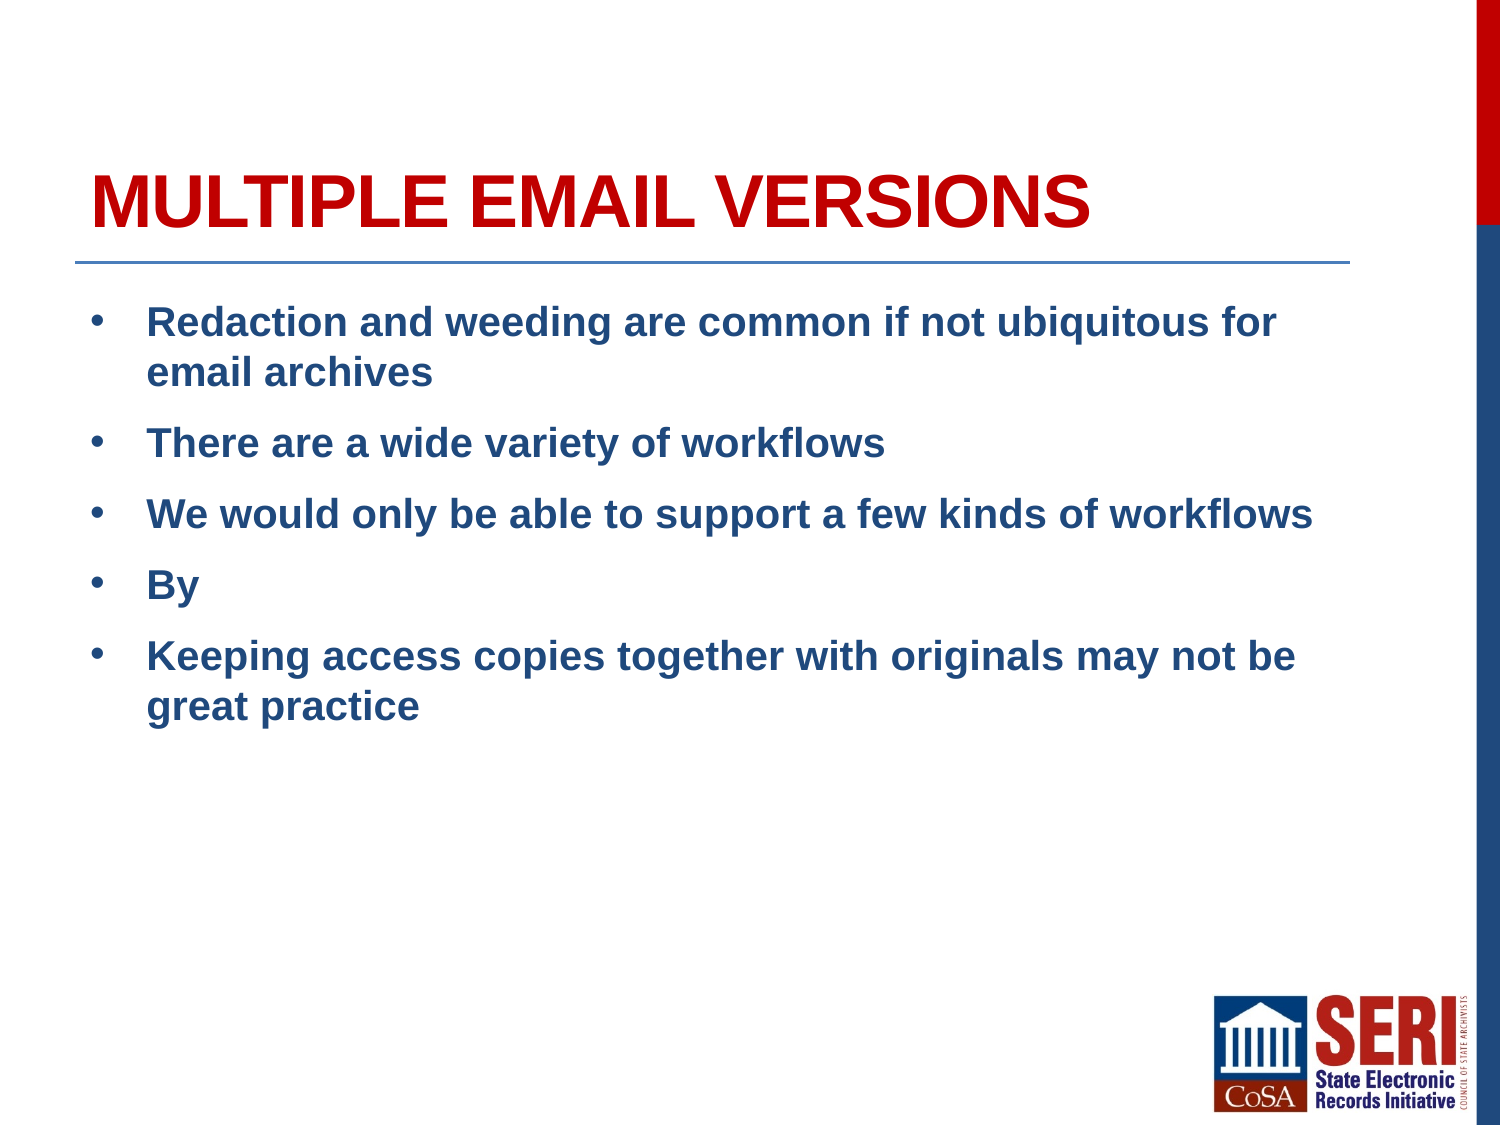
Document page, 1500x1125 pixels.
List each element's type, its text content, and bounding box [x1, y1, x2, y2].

title Multiple email versions [75, 25, 1350, 250]
list Redaction and weeding are common if not ubiquitous for email archives There are a wide variety of workflows We would only be able to support a few kinds of workflows By Keeping access copies together with originals may not be great practice [75, 287, 1350, 984]
picture [1212, 994, 1308, 1113]
picture [1312, 983, 1469, 1113]
